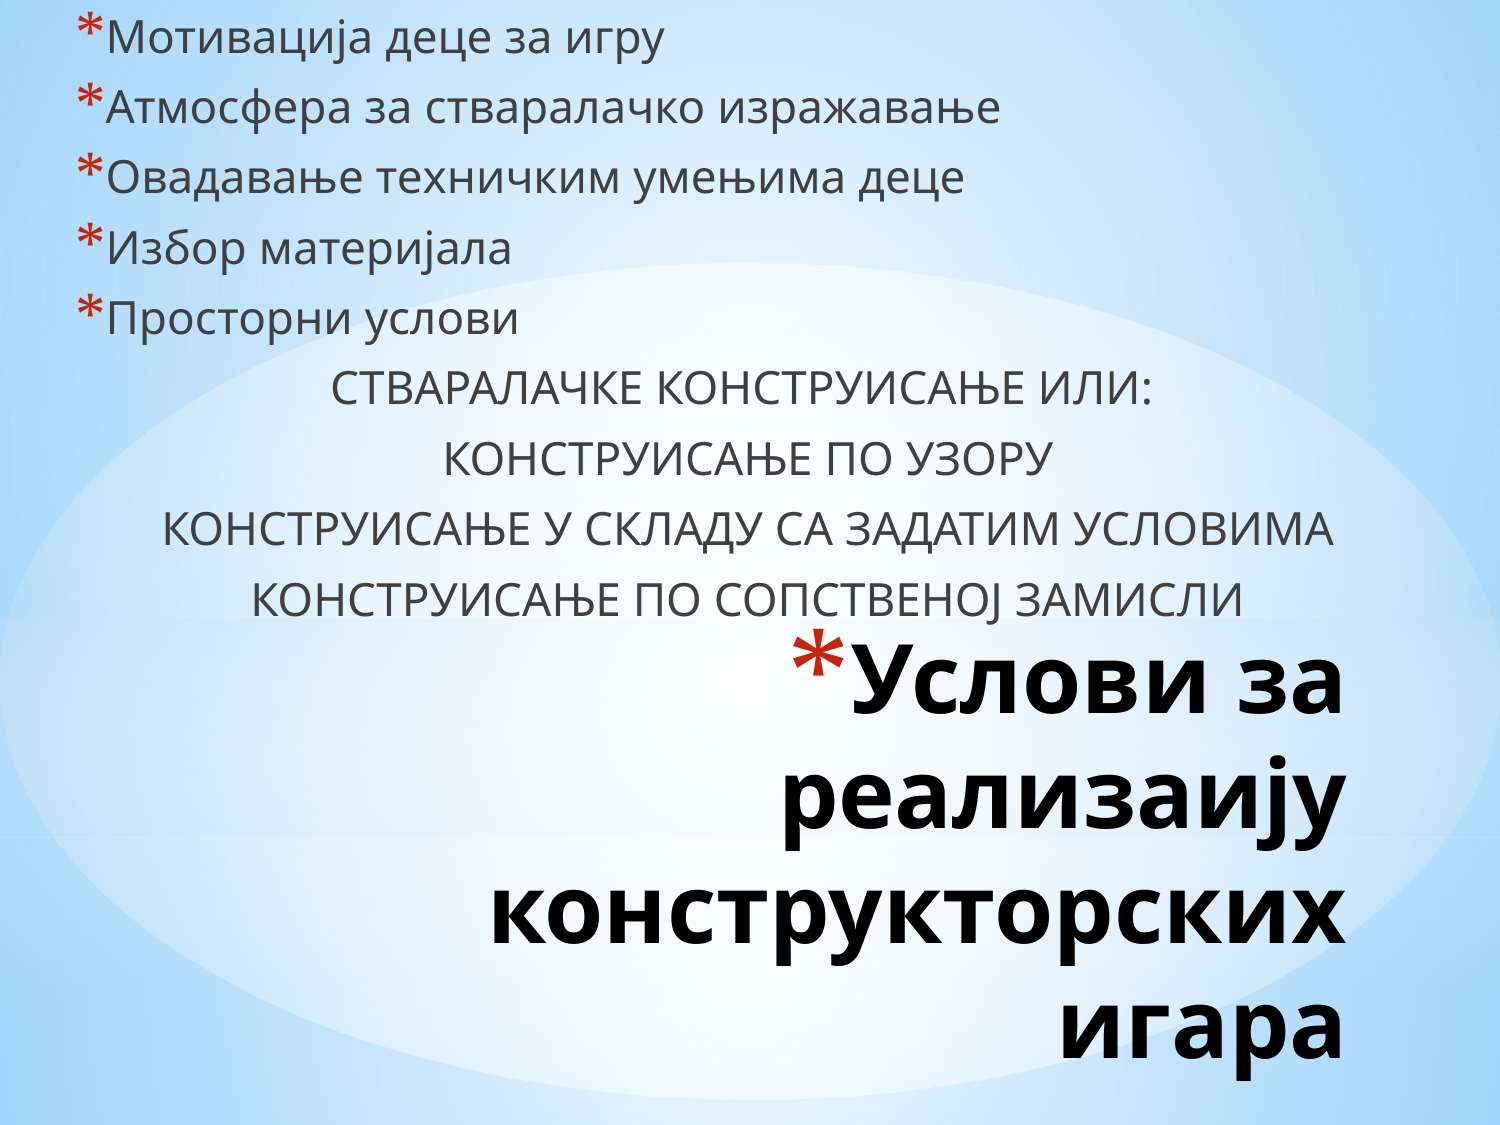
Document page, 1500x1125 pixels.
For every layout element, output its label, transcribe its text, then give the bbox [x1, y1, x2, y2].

list Мотивација деце за игру Атмосфера за стваралачко изражавање Овадавање техничким умењима деце Избор материјала Просторни услови СТВАРАЛАЧКЕ КОНСТРУИСАЊЕ ИЛИ: КОНСТРУИСАЊЕ ПО УЗОРУ КОНСТРУИСАЊЕ У СКЛАДУ СА ЗАДАТИМ УСЛОВИМА КОНСТРУИСАЊЕ ПО СОПСТВЕНОЈ ЗАМИСЛИ [53, 0, 1436, 690]
title Услови за реализаију конструкторских игара [294, 690, 1363, 905]
